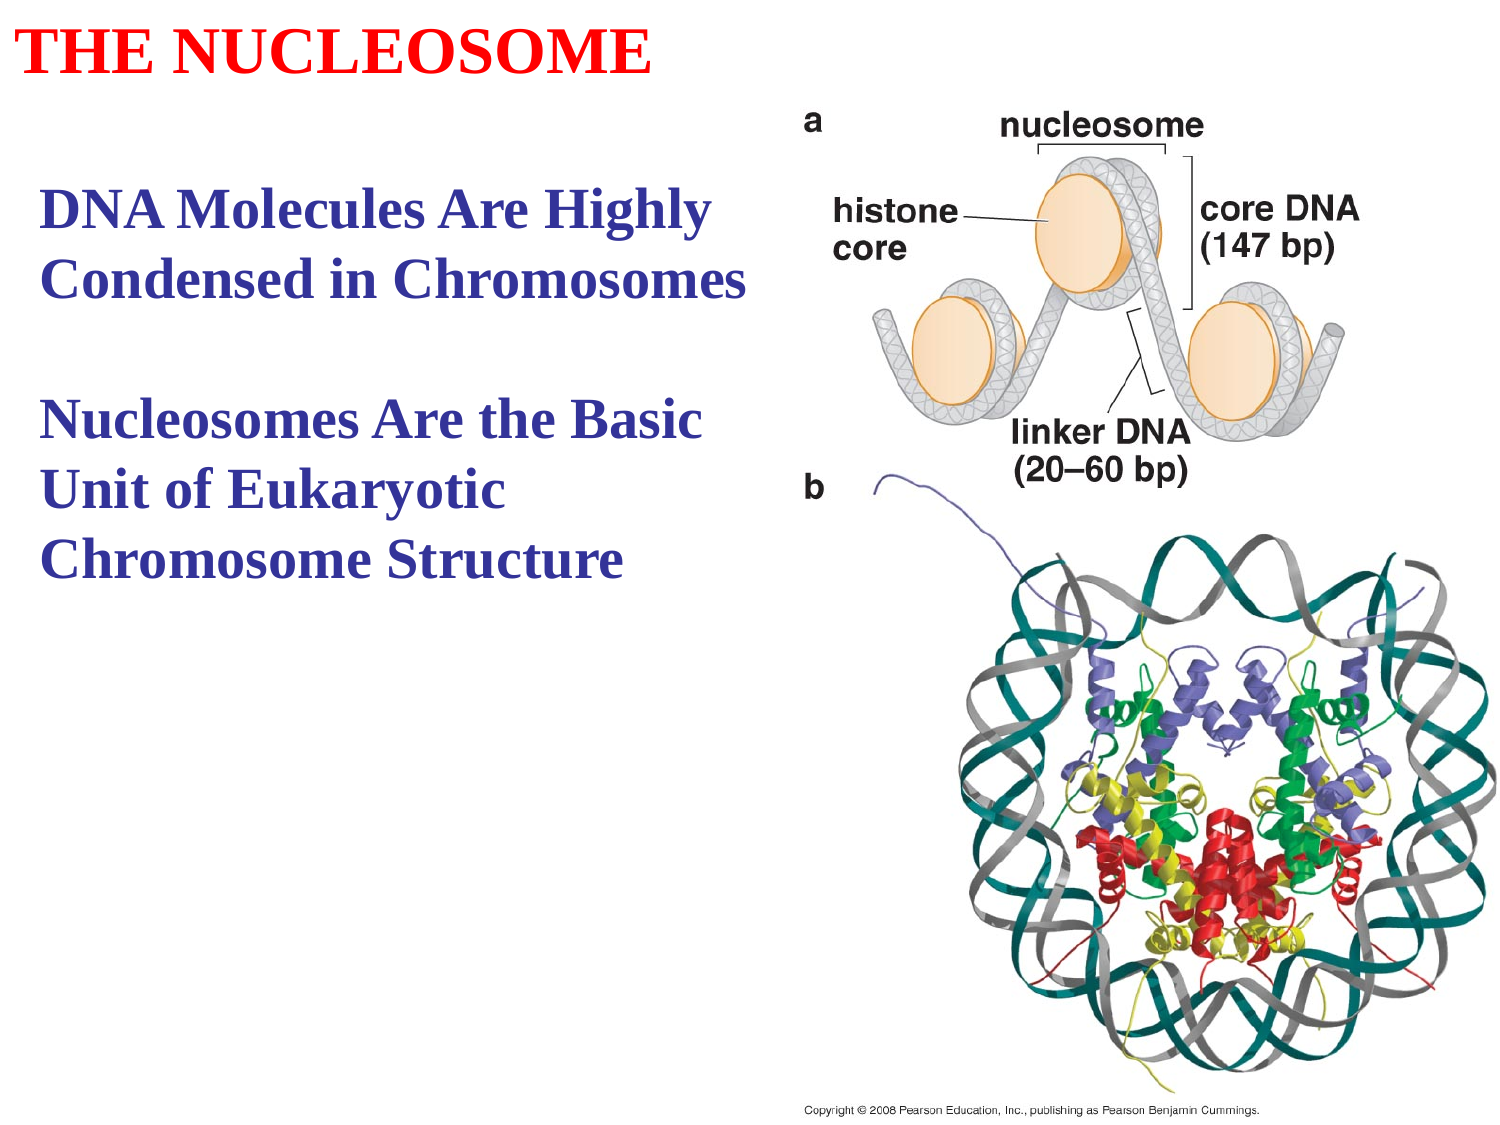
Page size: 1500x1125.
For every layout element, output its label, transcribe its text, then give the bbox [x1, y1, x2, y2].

picture [799, 107, 1500, 1125]
text_box THE NUCLEOSOME [0, 0, 763, 95]
text_box DNA Molecules Are Highly Condensed in Chromosomes Nucleosomes Are the Basic Unit of Eukaryotic Chromosome Structure [24, 162, 788, 598]
